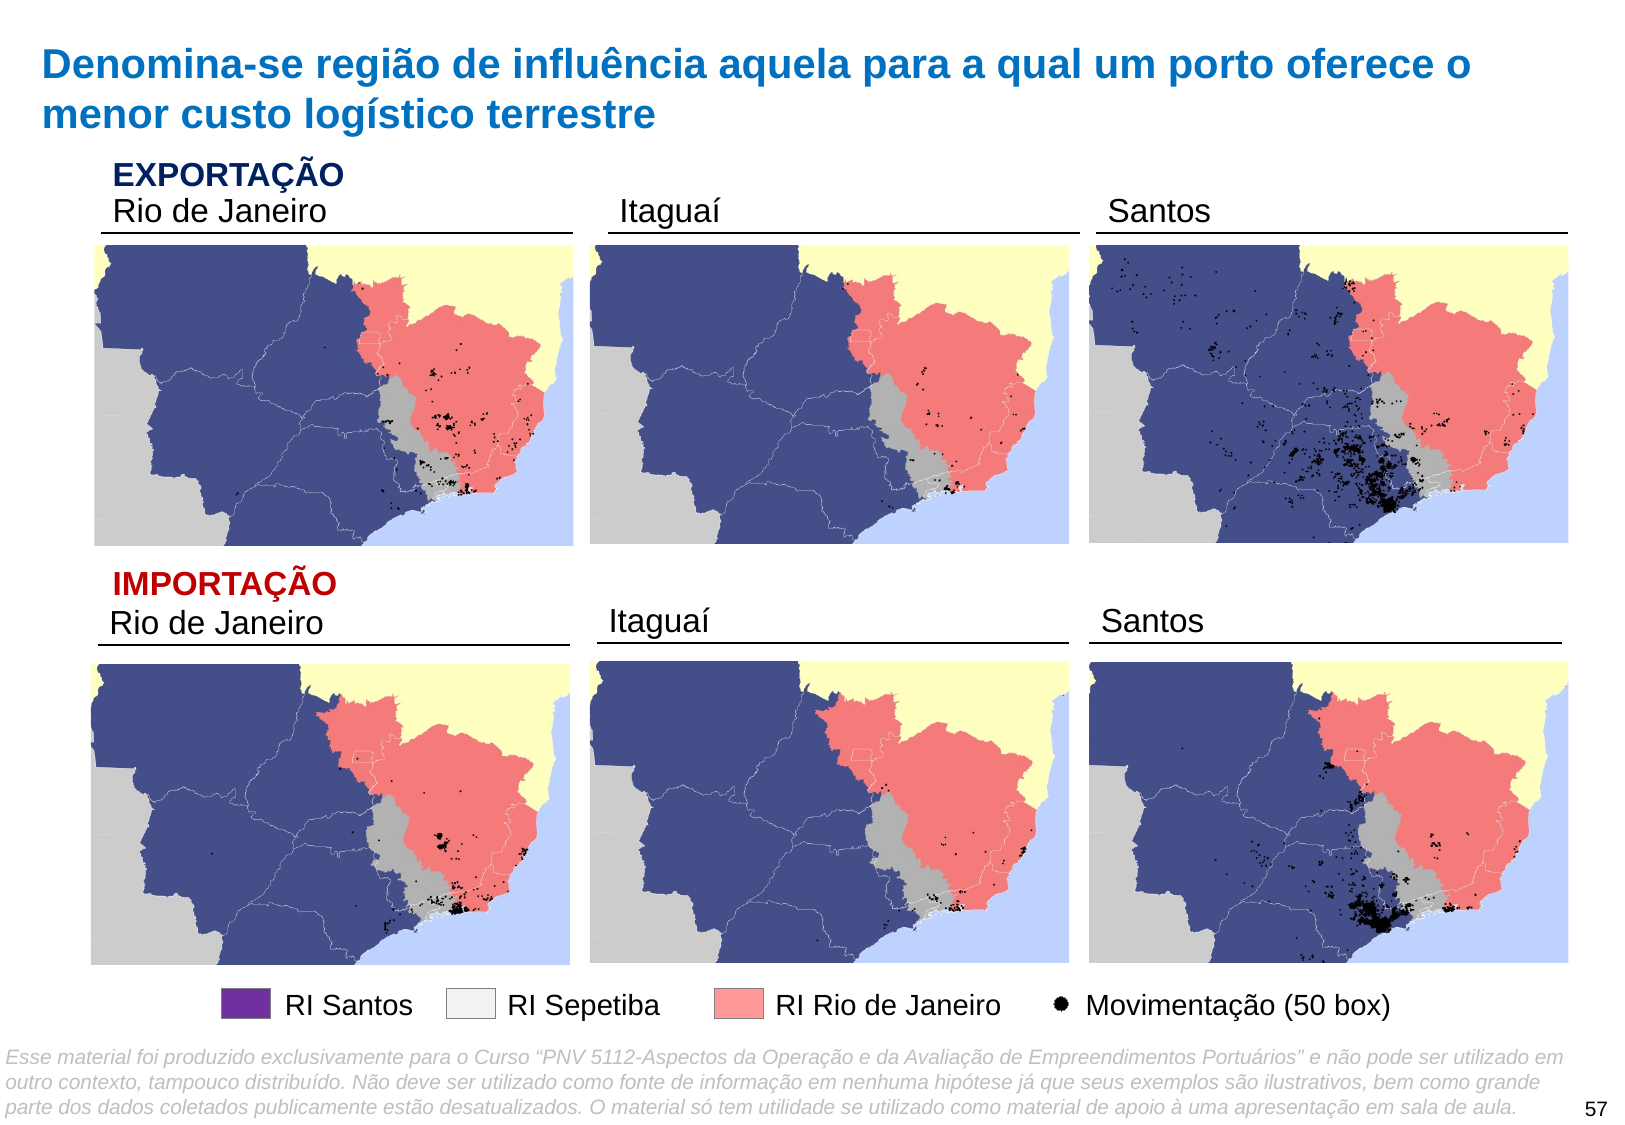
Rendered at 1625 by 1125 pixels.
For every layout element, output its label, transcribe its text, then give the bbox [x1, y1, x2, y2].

picture [93, 244, 574, 546]
picture [1088, 244, 1569, 543]
text_box Santos [1089, 595, 1562, 642]
picture [1088, 662, 1569, 963]
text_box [1053, 988, 1411, 1019]
picture [589, 661, 1070, 963]
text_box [446, 988, 679, 1019]
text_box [714, 988, 1018, 1019]
title Denomina-se região de influência aquela para a qual um porto oferece o menor custo logístico terrestre [32, 33, 1593, 139]
text_box Itaguaí [607, 185, 1080, 232]
text_box IMPORTAÇÃO [100, 558, 574, 606]
picture [589, 244, 1070, 544]
text_box Rio de Janeiro [97, 597, 570, 644]
text_box Itaguaí [596, 595, 1070, 642]
text_box EXPORTAÇÃO [100, 148, 574, 197]
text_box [221, 988, 433, 1019]
picture [90, 664, 571, 965]
text_box Rio de Janeiro [100, 197, 574, 232]
text_box Santos [1095, 185, 1569, 232]
